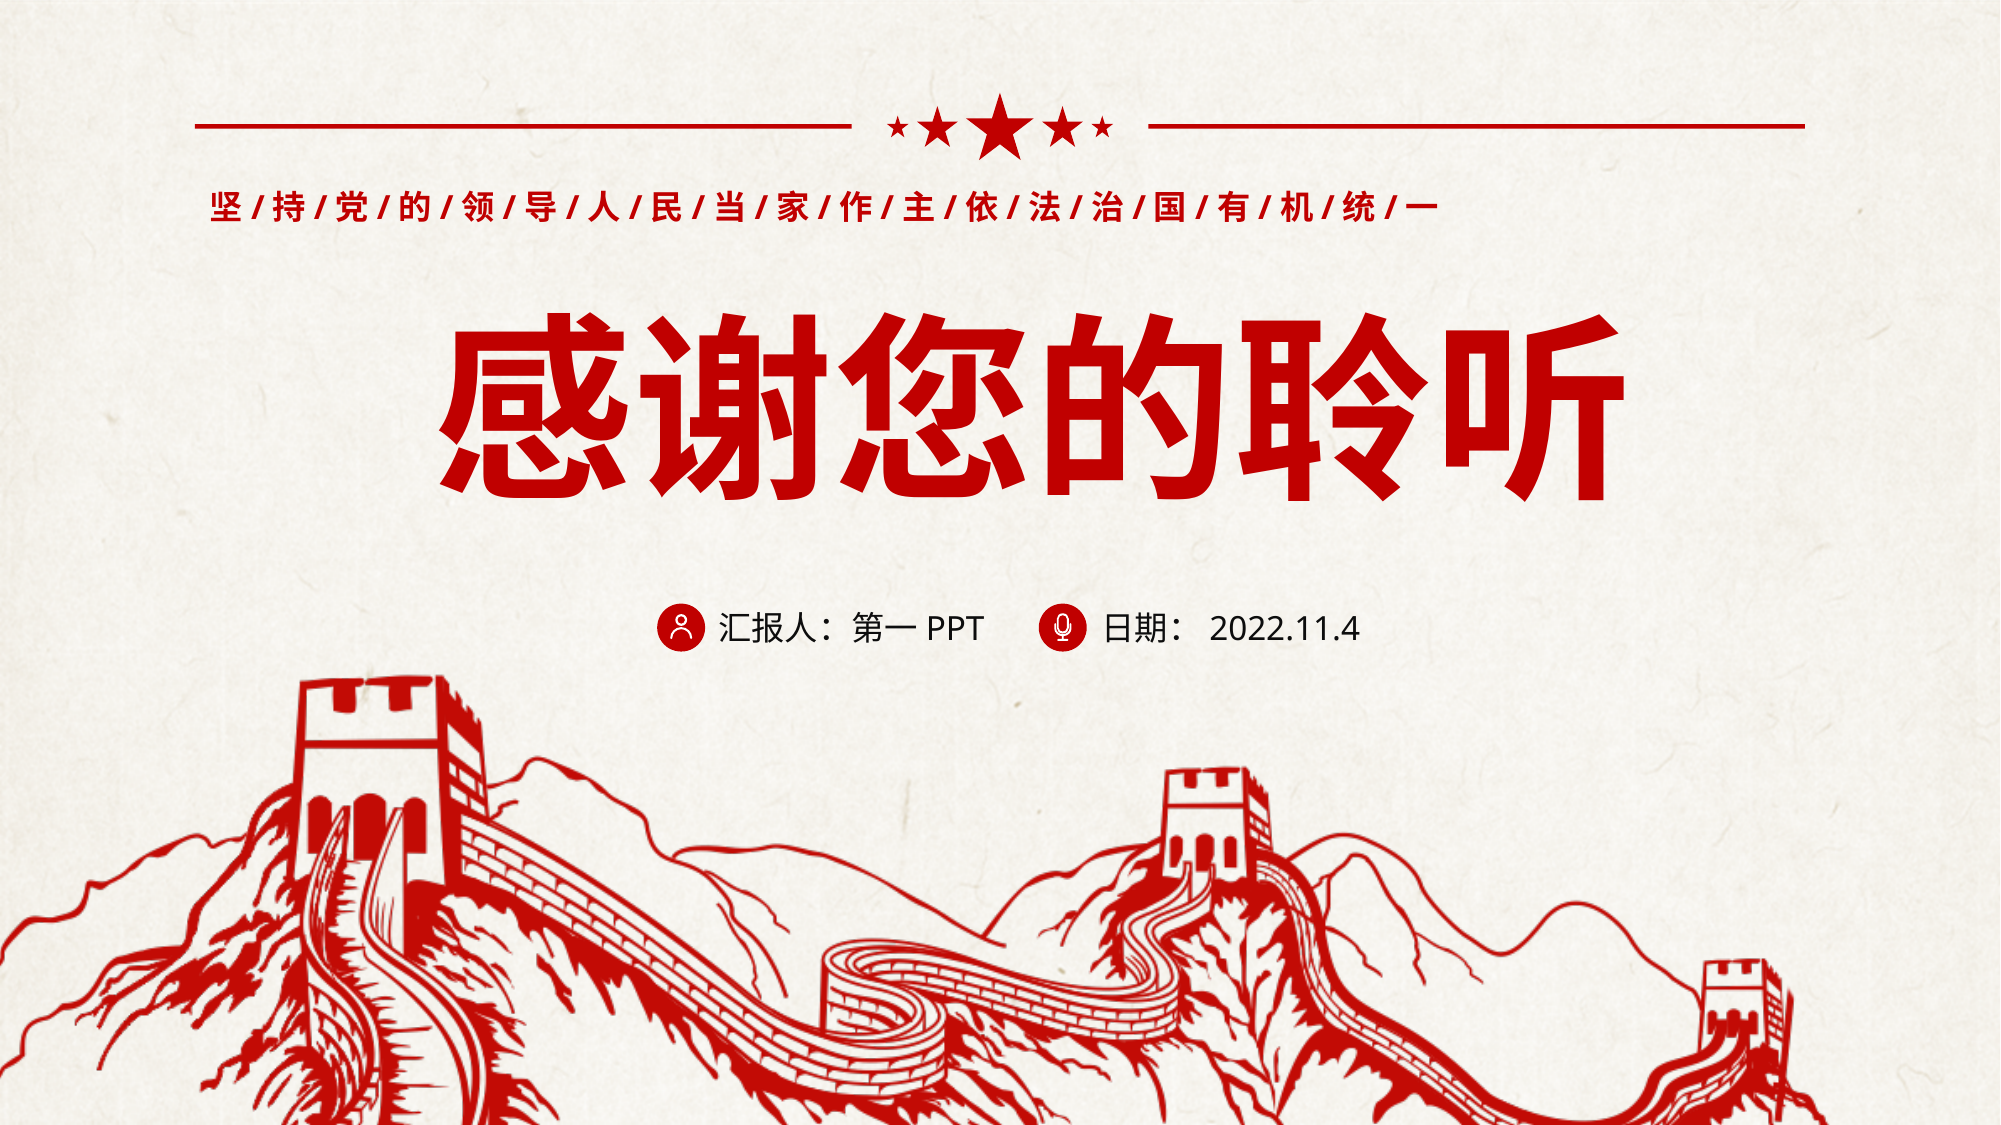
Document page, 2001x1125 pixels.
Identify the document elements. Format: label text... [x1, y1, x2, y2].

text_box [1038, 603, 1087, 652]
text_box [194, 92, 1805, 161]
picture [0, 0, 2001, 1125]
text_box 感谢您的聆听 [418, 276, 1649, 531]
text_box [657, 603, 706, 652]
text_box 日期：2022.11.4 [1086, 599, 1376, 603]
text_box 汇报人：第一PPT [703, 599, 1000, 603]
text_box 坚/持/党/的/领/导/人/民/当/家/作/主/依/法/治/国/有/机/统/一 [195, 178, 1805, 234]
